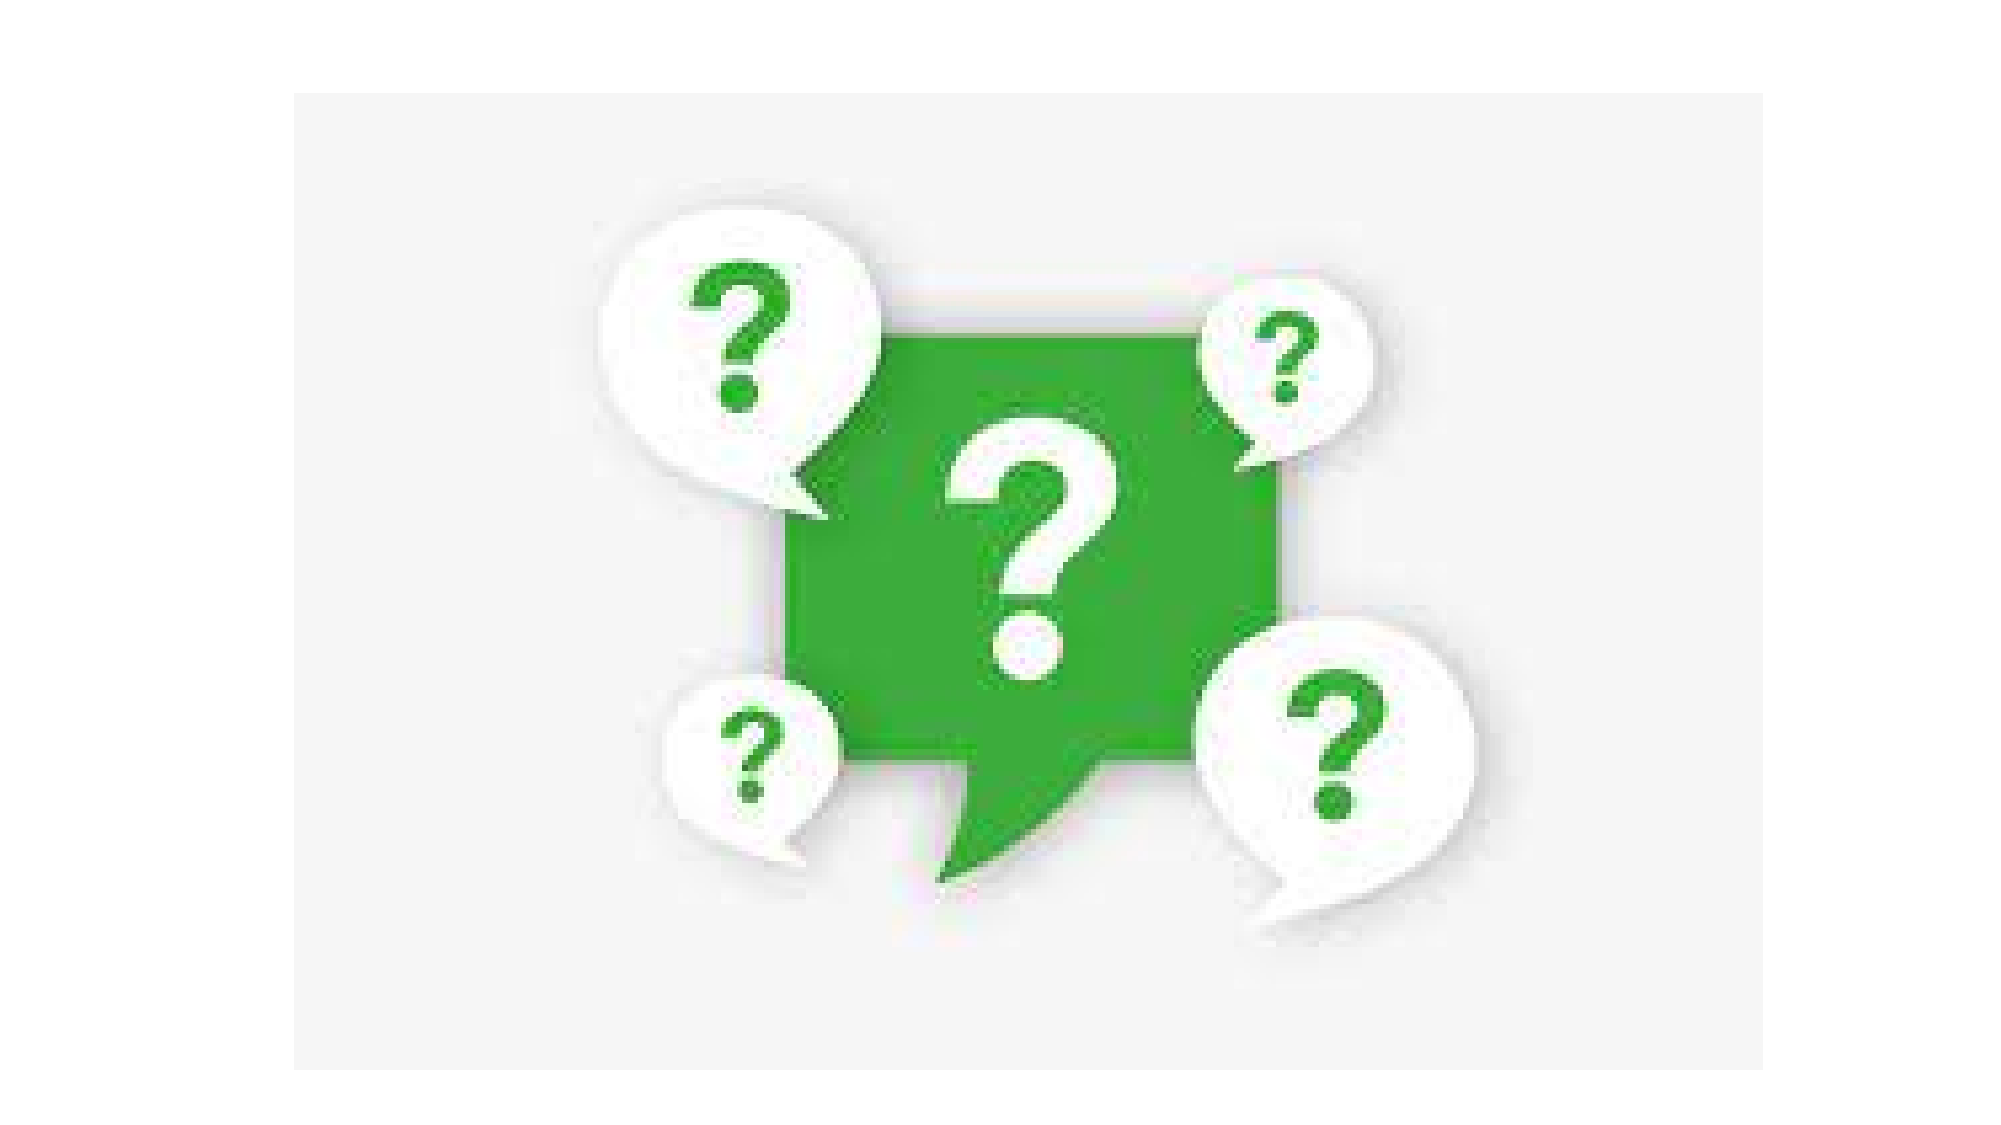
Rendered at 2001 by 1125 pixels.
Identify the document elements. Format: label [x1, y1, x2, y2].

picture [294, 92, 1763, 1070]
